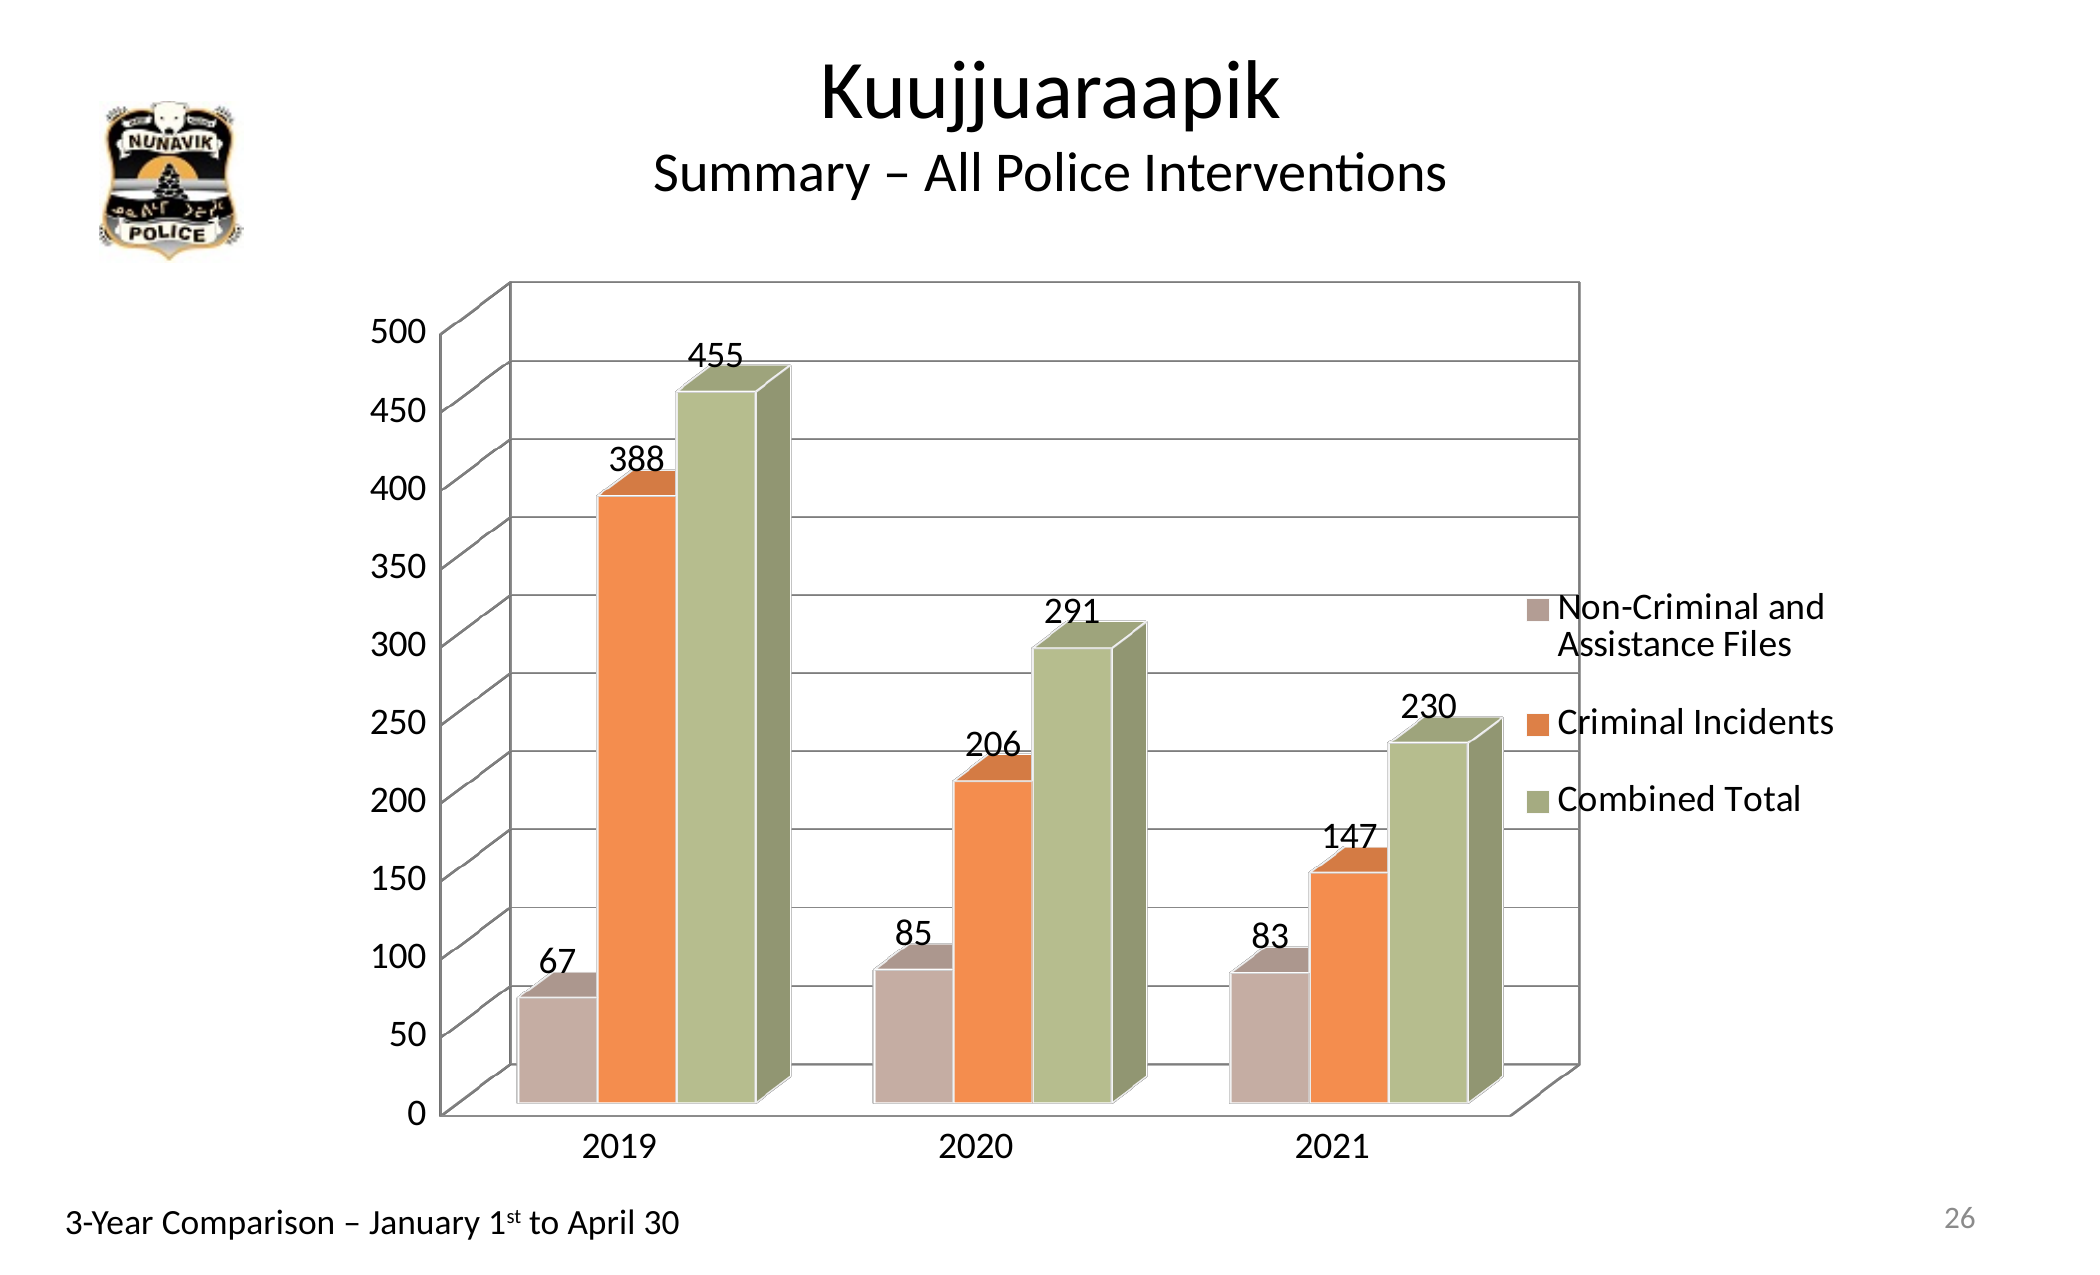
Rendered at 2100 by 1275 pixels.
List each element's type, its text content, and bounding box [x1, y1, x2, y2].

picture [99, 100, 244, 263]
slide_number 26 [1505, 1181, 1995, 1250]
chart [337, 262, 1959, 1188]
title Kuujjuaraapik Summary – All Police Interventions [50, 12, 2052, 225]
text_box 3-Year Comparison – January 1st to April 30 [49, 1191, 813, 1250]
